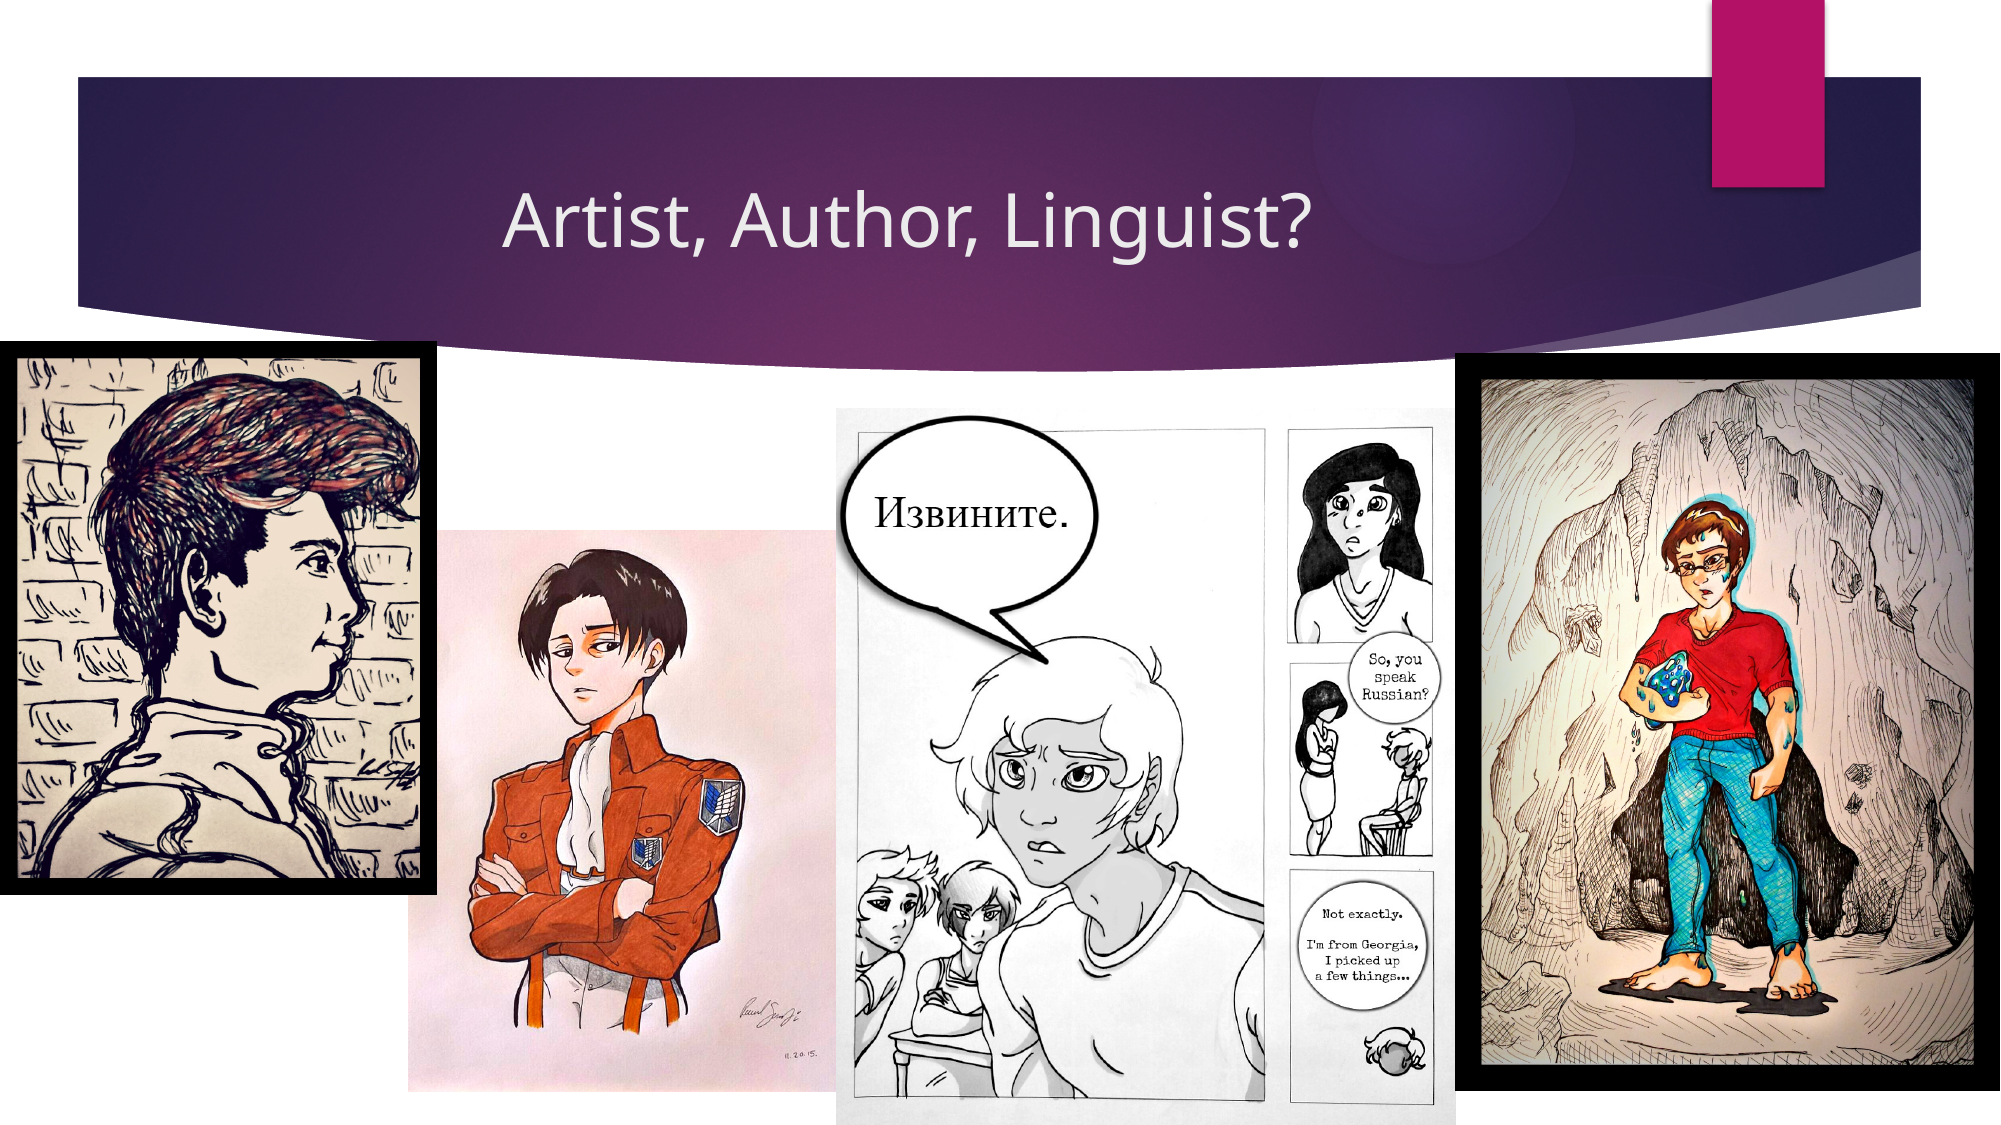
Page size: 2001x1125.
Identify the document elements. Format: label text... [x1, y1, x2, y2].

picture [836, 353, 2000, 1125]
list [407, 530, 830, 1092]
title Artist, Author, Linguist? [189, 159, 1627, 276]
picture [0, 340, 437, 895]
